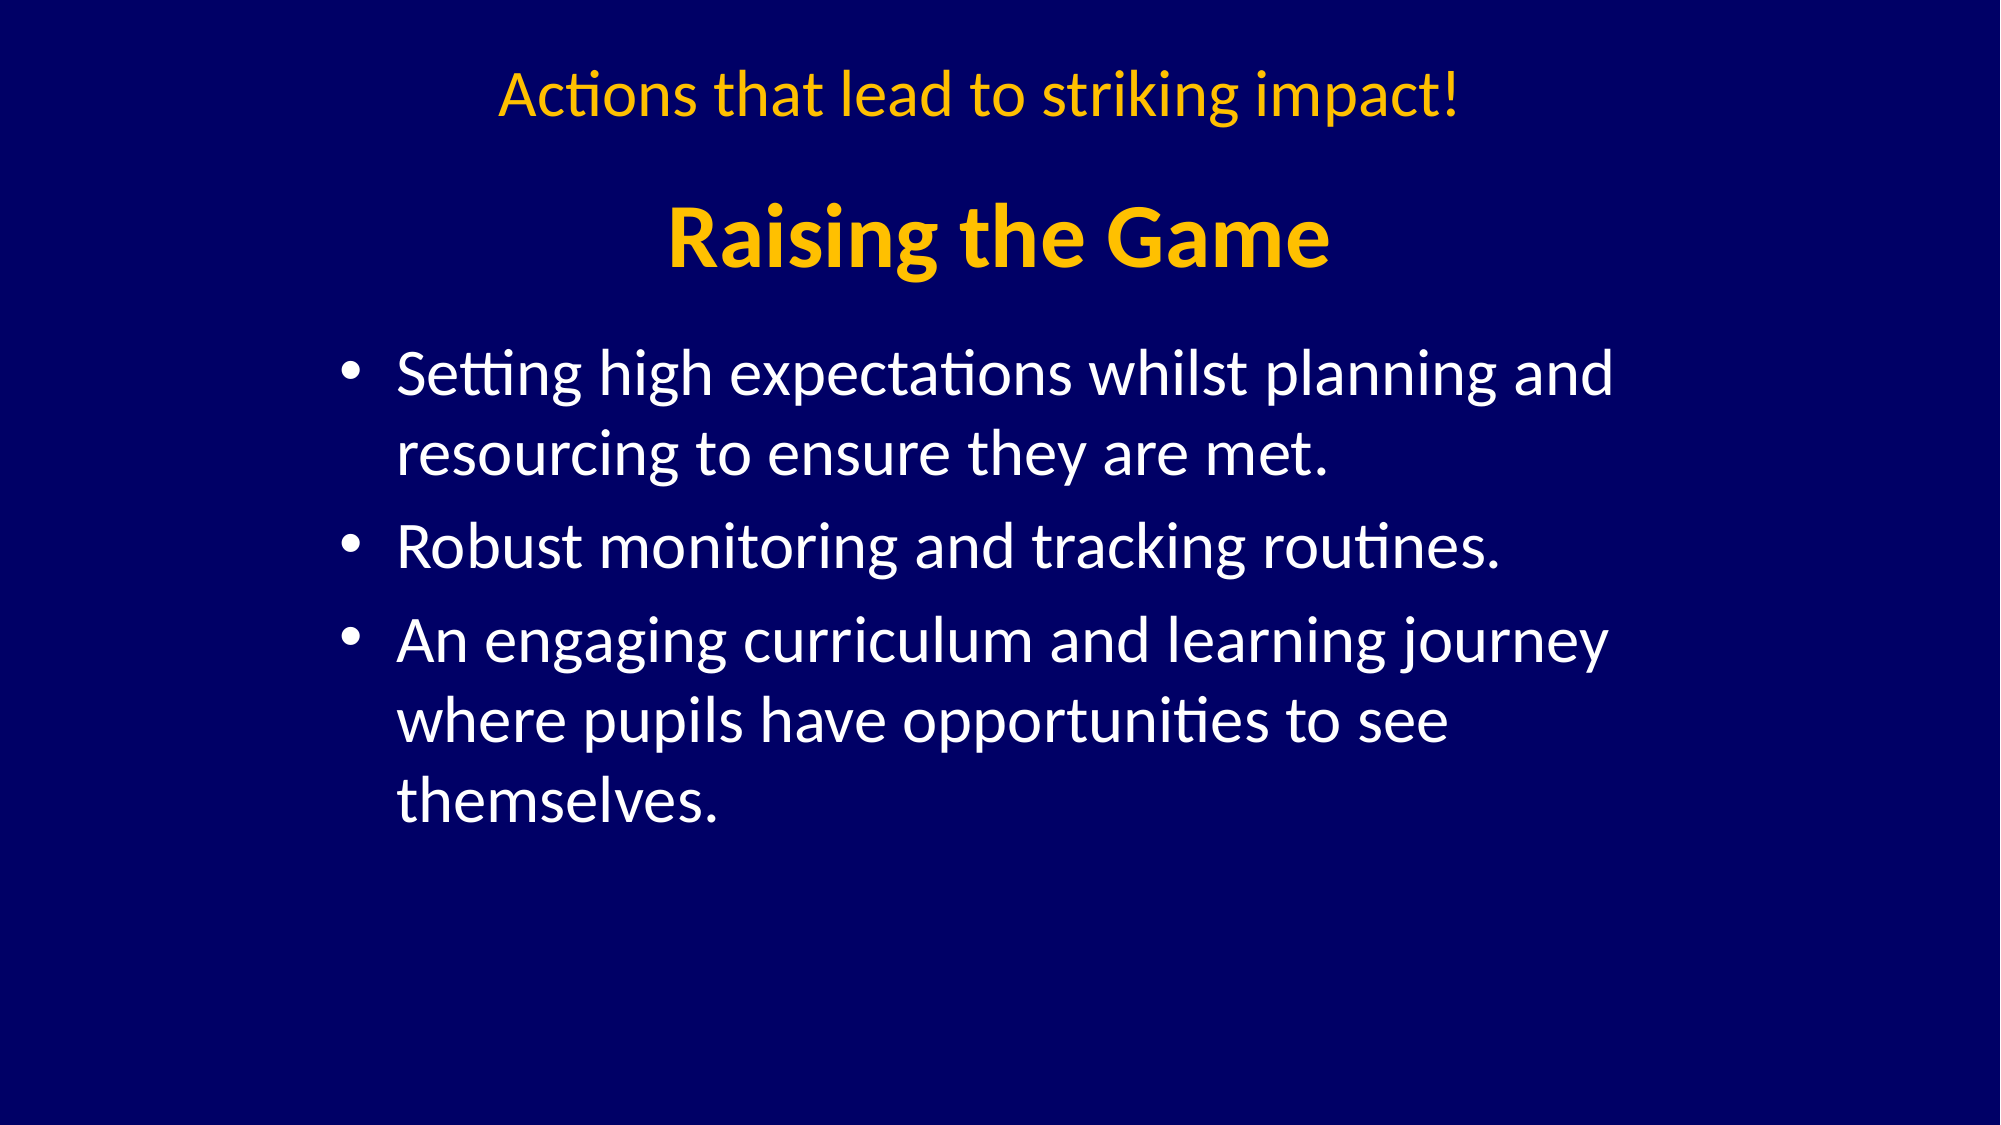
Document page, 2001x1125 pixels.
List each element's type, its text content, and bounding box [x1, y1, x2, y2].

list Setting high expectations whilst planning and resourcing to ensure they are met. Robust monitoring and tracking routines. An engaging curriculum and learning journey where pupils have opportunities to see themselves. [324, 321, 1675, 905]
title Raising the Game [324, 137, 1675, 321]
text_box Actions that lead to striking impact! [303, 42, 1674, 138]
